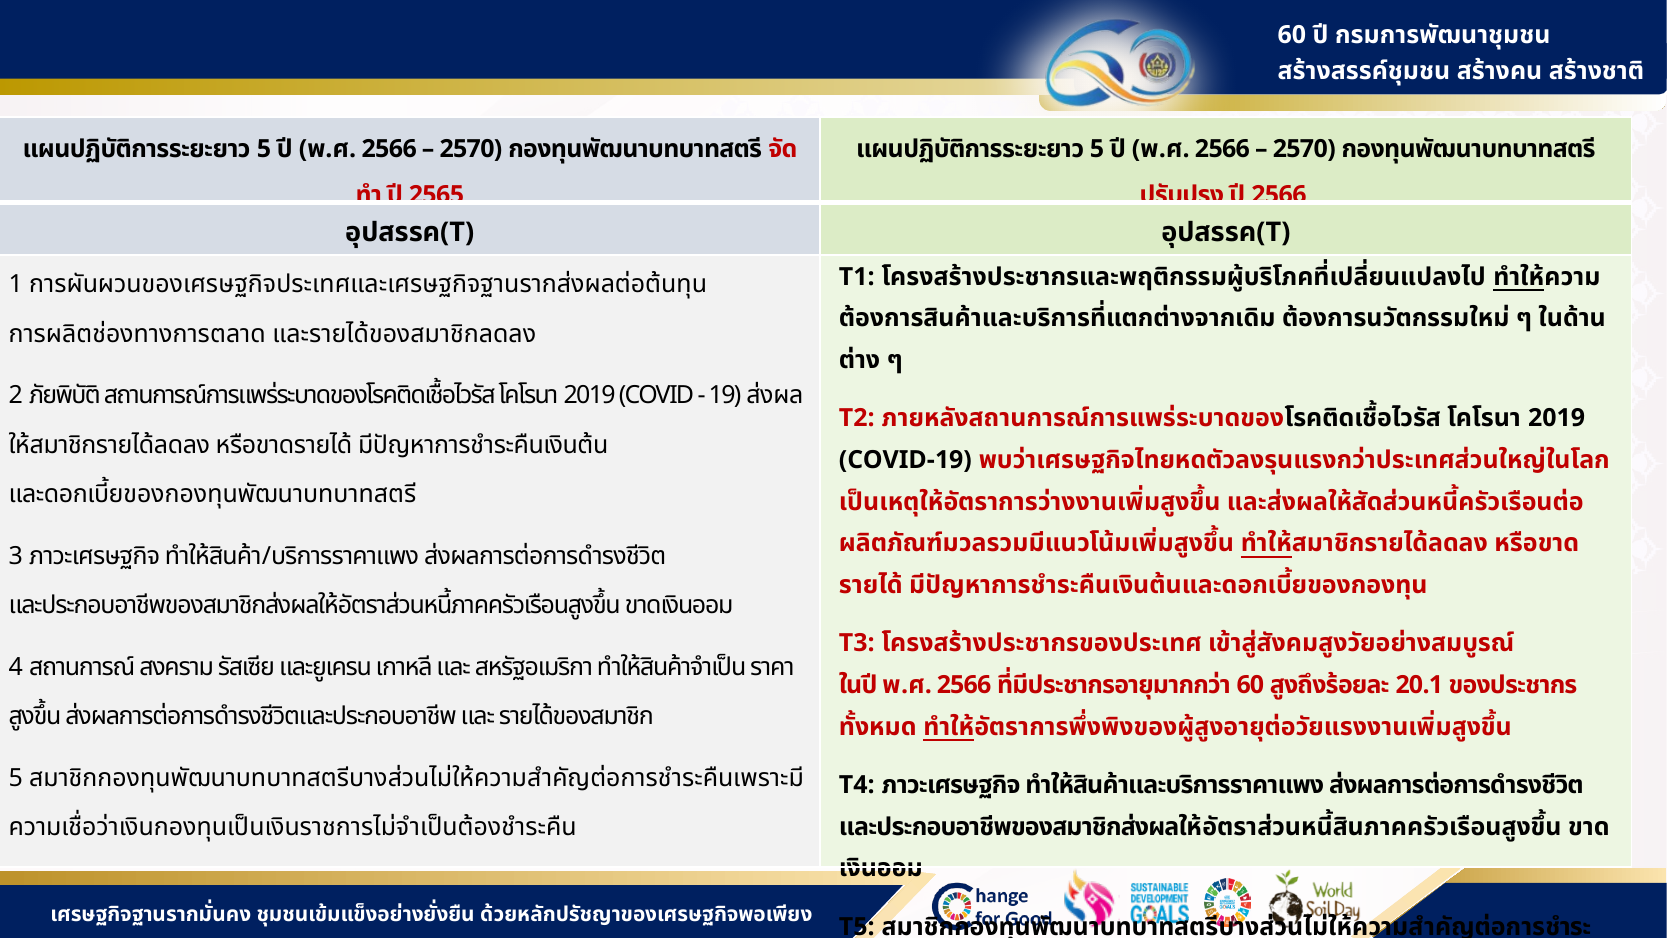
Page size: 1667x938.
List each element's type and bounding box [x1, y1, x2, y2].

table_cell [0, 209, 819, 254]
table_cell [821, 256, 1631, 845]
text_box [0, 845, 1667, 938]
text_box [0, 0, 1667, 209]
table_cell [0, 256, 819, 845]
table_cell [821, 209, 1631, 254]
